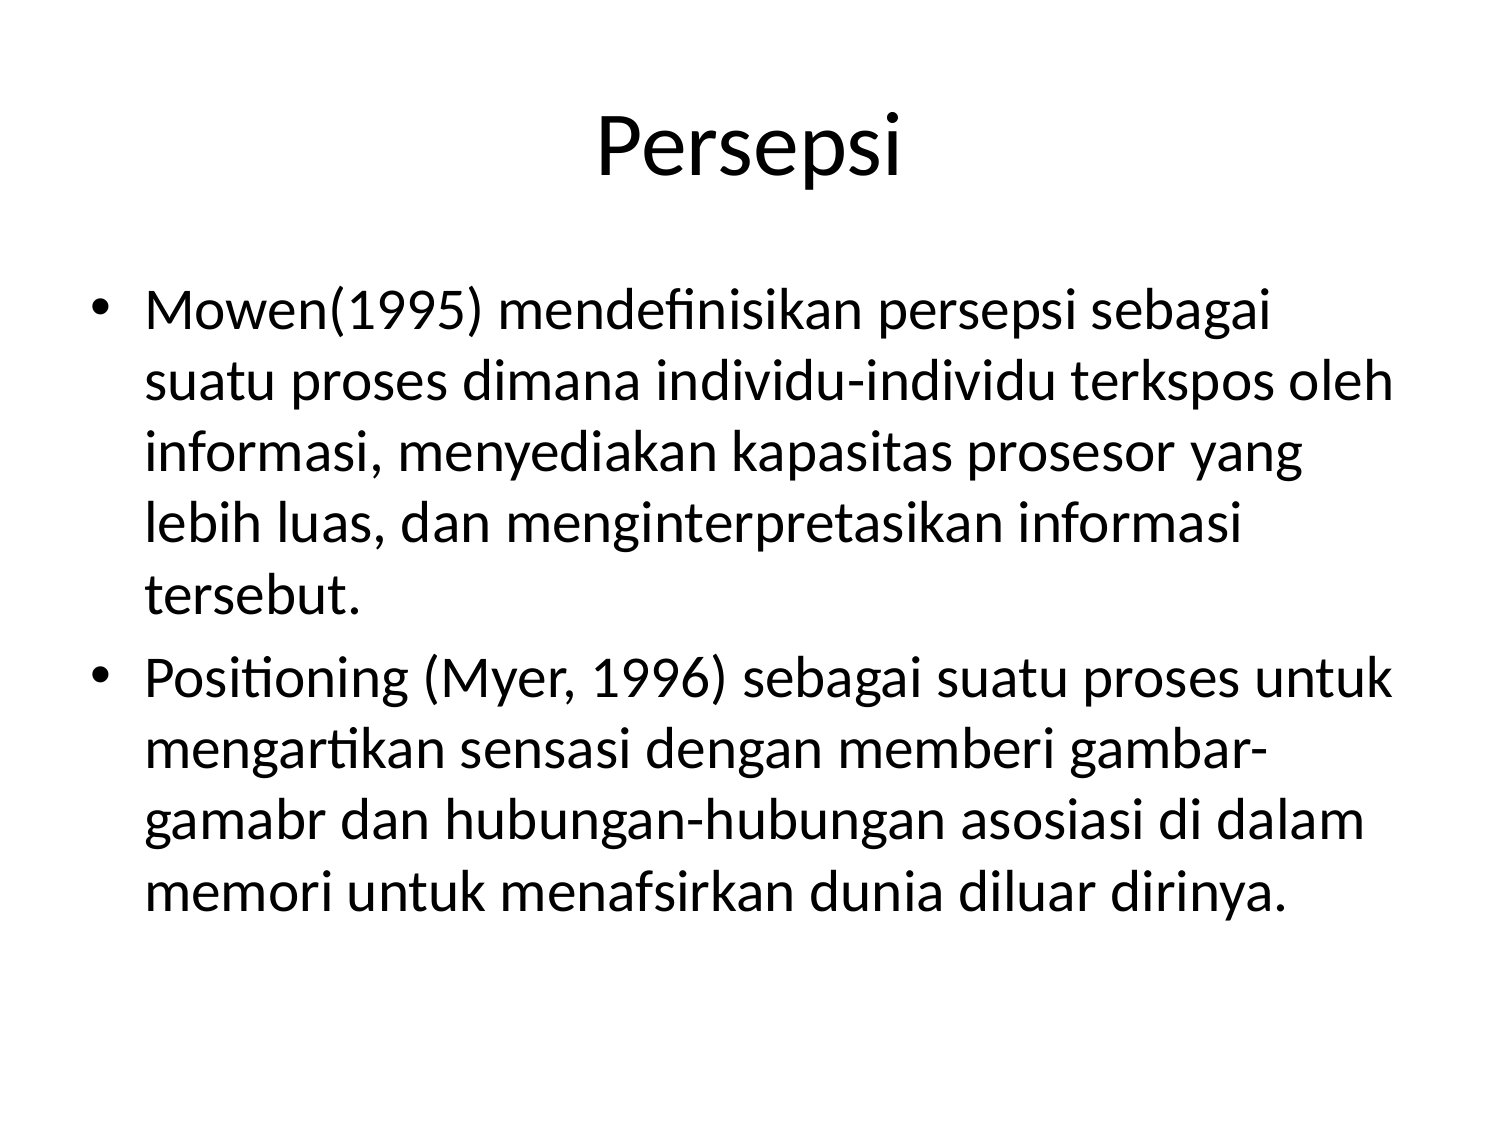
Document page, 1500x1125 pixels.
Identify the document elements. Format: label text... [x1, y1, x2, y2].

title Persepsi [75, 45, 1425, 233]
list Mowen(1995) mendefinisikan persepsi sebagai suatu proses dimana individu-individu terkspos oleh informasi, menyediakan kapasitas prosesor yang lebih luas, dan menginterpretasikan informasi tersebut. Positioning (Myer, 1996) sebagai suatu proses untuk mengartikan sensasi dengan memberi gambar-gamabr dan hubungan-hubungan asosiasi di dalam memori untuk menafsirkan dunia diluar dirinya. [75, 262, 1425, 1005]
